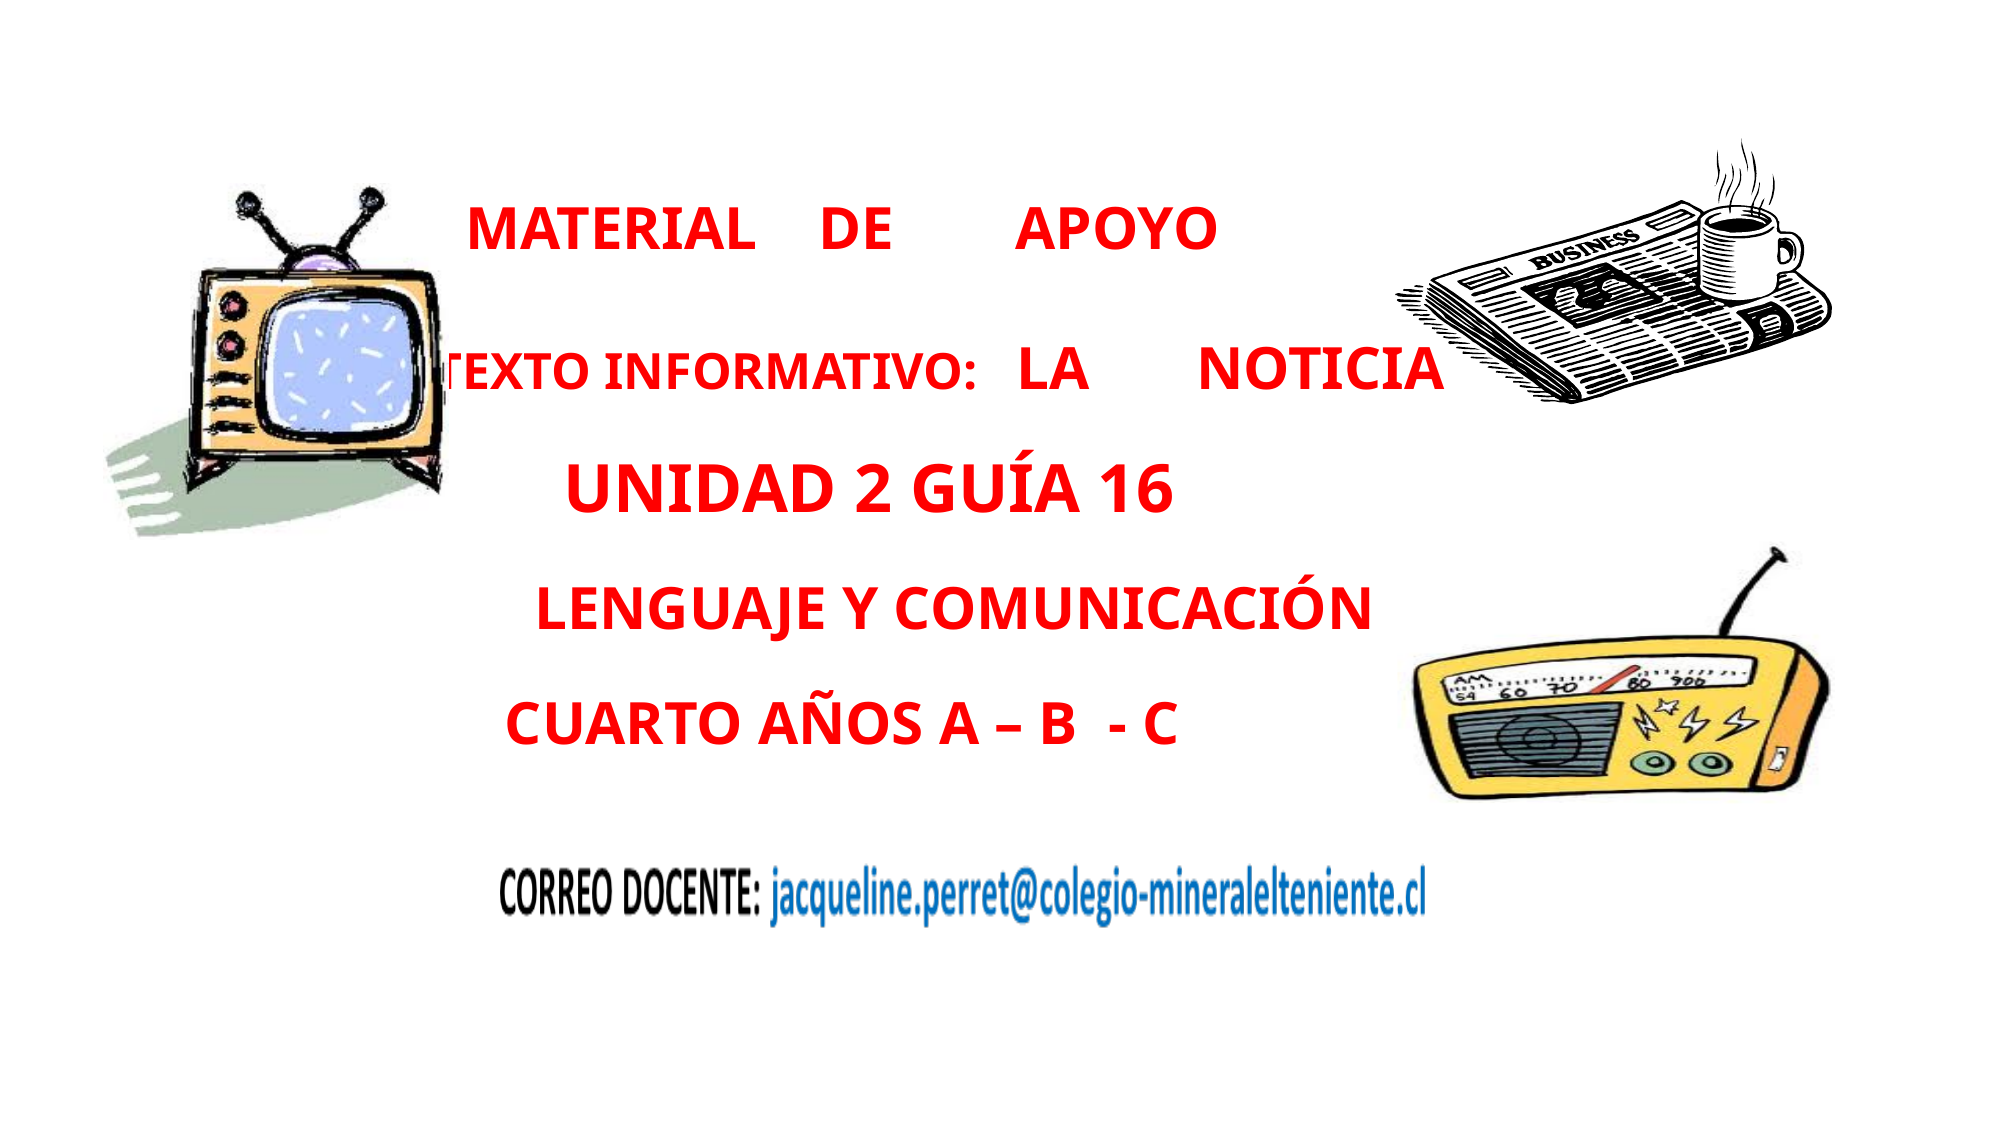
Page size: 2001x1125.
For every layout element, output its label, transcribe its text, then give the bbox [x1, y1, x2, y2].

picture [103, 183, 449, 541]
text_box MATERIAL DE APOYO TEXTO INFORMATIVO: LA NOTICIA UNIDAD 2 GUÍA 16 LENGUAJE Y COMUNICACIÓN CUARTO AÑOS A – B - C [22, 183, 1897, 1124]
picture [478, 825, 1522, 1050]
picture [1394, 138, 1835, 405]
picture [1394, 537, 1835, 804]
